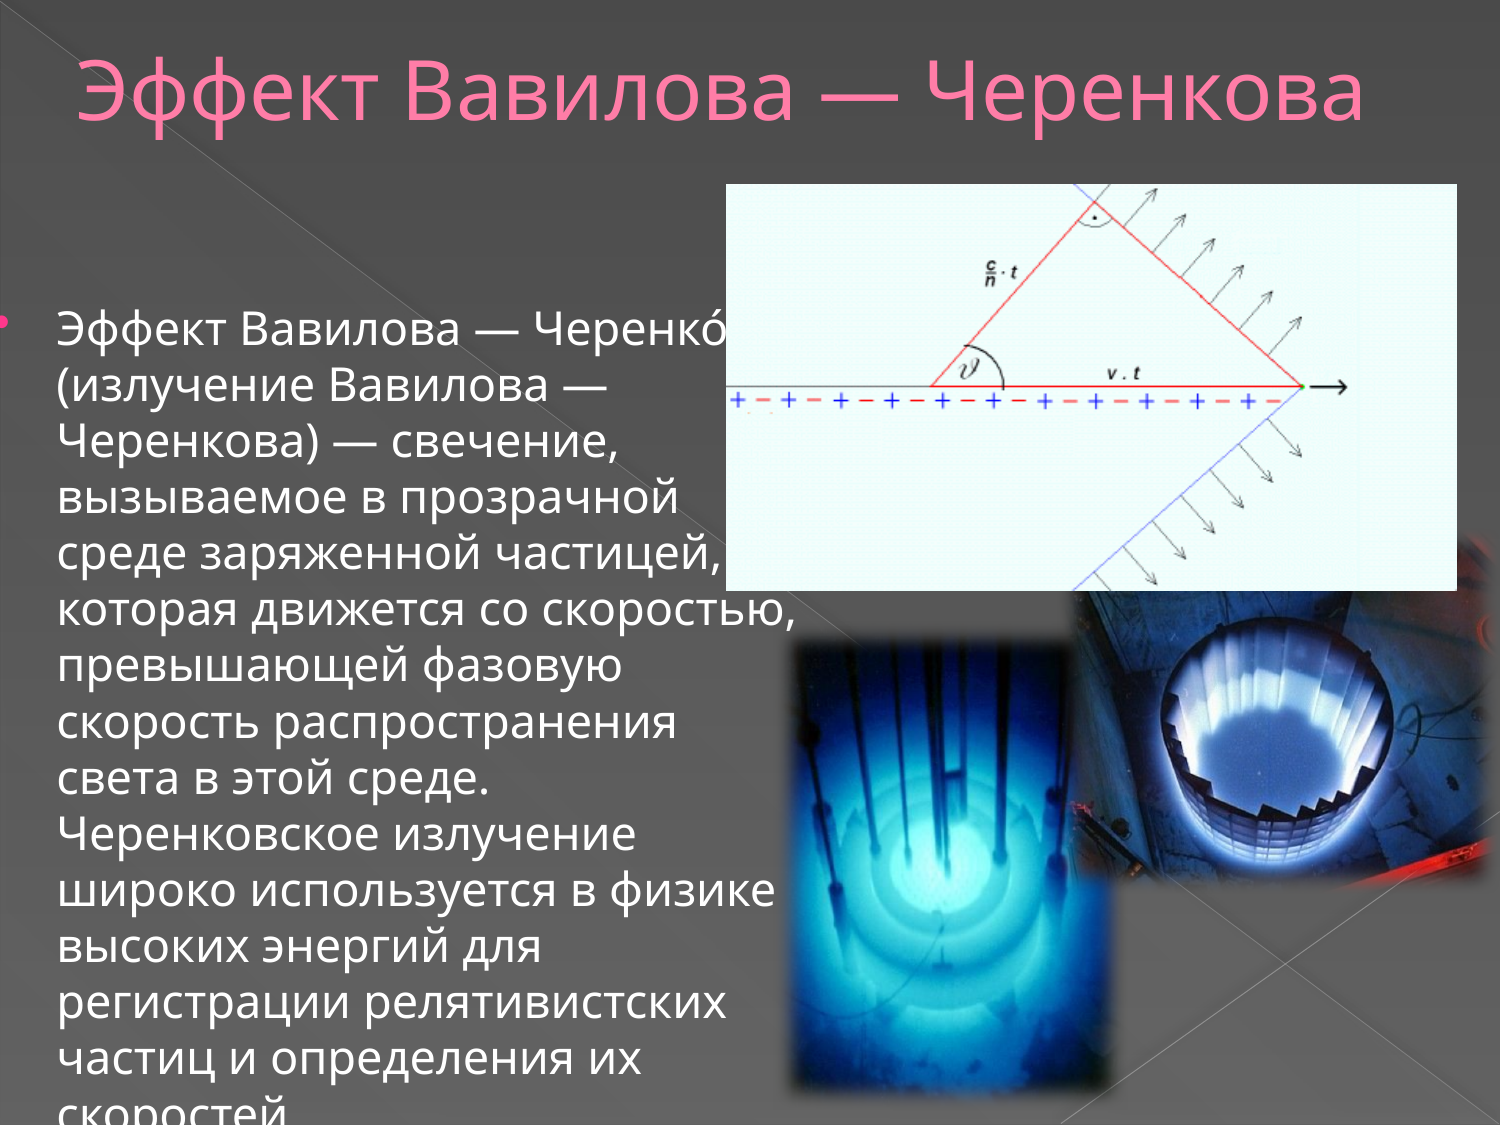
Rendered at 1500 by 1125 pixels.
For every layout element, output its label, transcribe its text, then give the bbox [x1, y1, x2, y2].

title Эффект Вавилова — Черенкова [0, 0, 1483, 202]
list Эффект Вавилова — Черенко́ва (излучение Вавилова — Черенкова) — свечение, вызываемое в прозрачной среде заряженной частицей, которая движется со скоростью, превышающей фазовую скорость распространения света в этой среде. Черенковское излучение широко используется в физике высоких энергий для регистрации релятивистских частиц и определения их скоростей. [0, 290, 821, 1125]
picture [726, 184, 1500, 1111]
